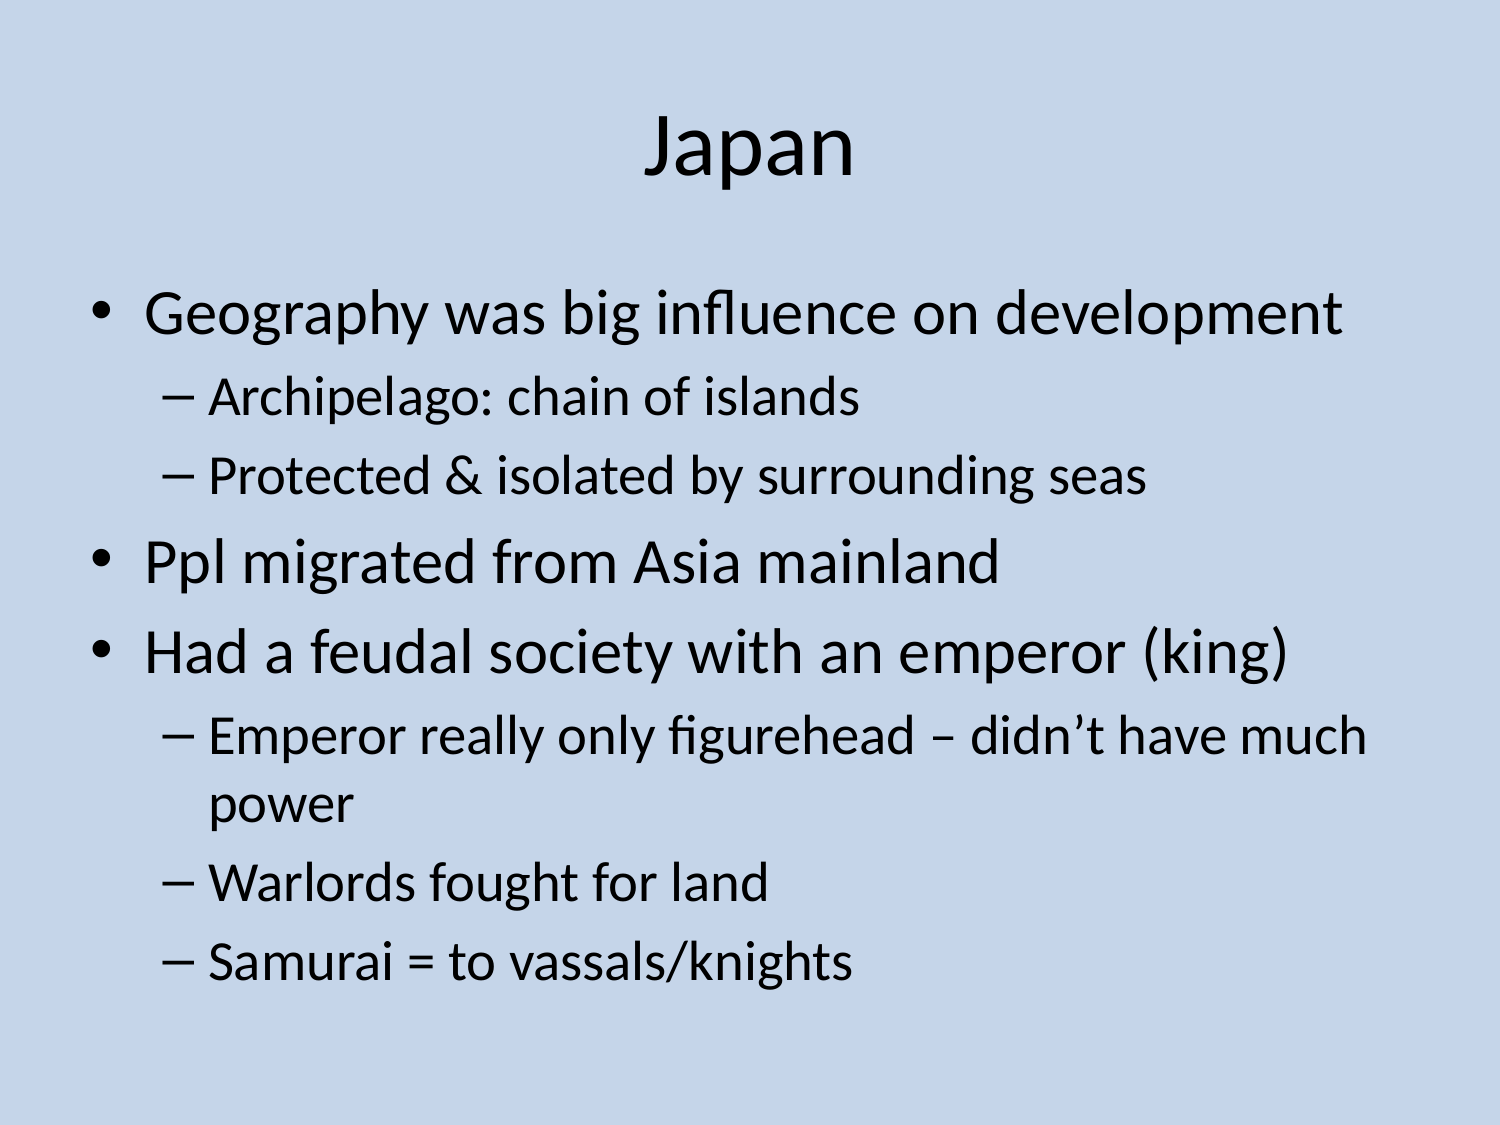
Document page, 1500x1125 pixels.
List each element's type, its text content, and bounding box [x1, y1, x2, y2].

list Geography was big influence on development Archipelago: chain of islands Protected & isolated by surrounding seas Ppl migrated from Asia mainland Had a feudal society with an emperor (king) Emperor really only figurehead – didn’t have much power Warlords fought for land Samurai = to vassals/knights [75, 262, 1425, 1005]
title Japan [75, 45, 1425, 233]
